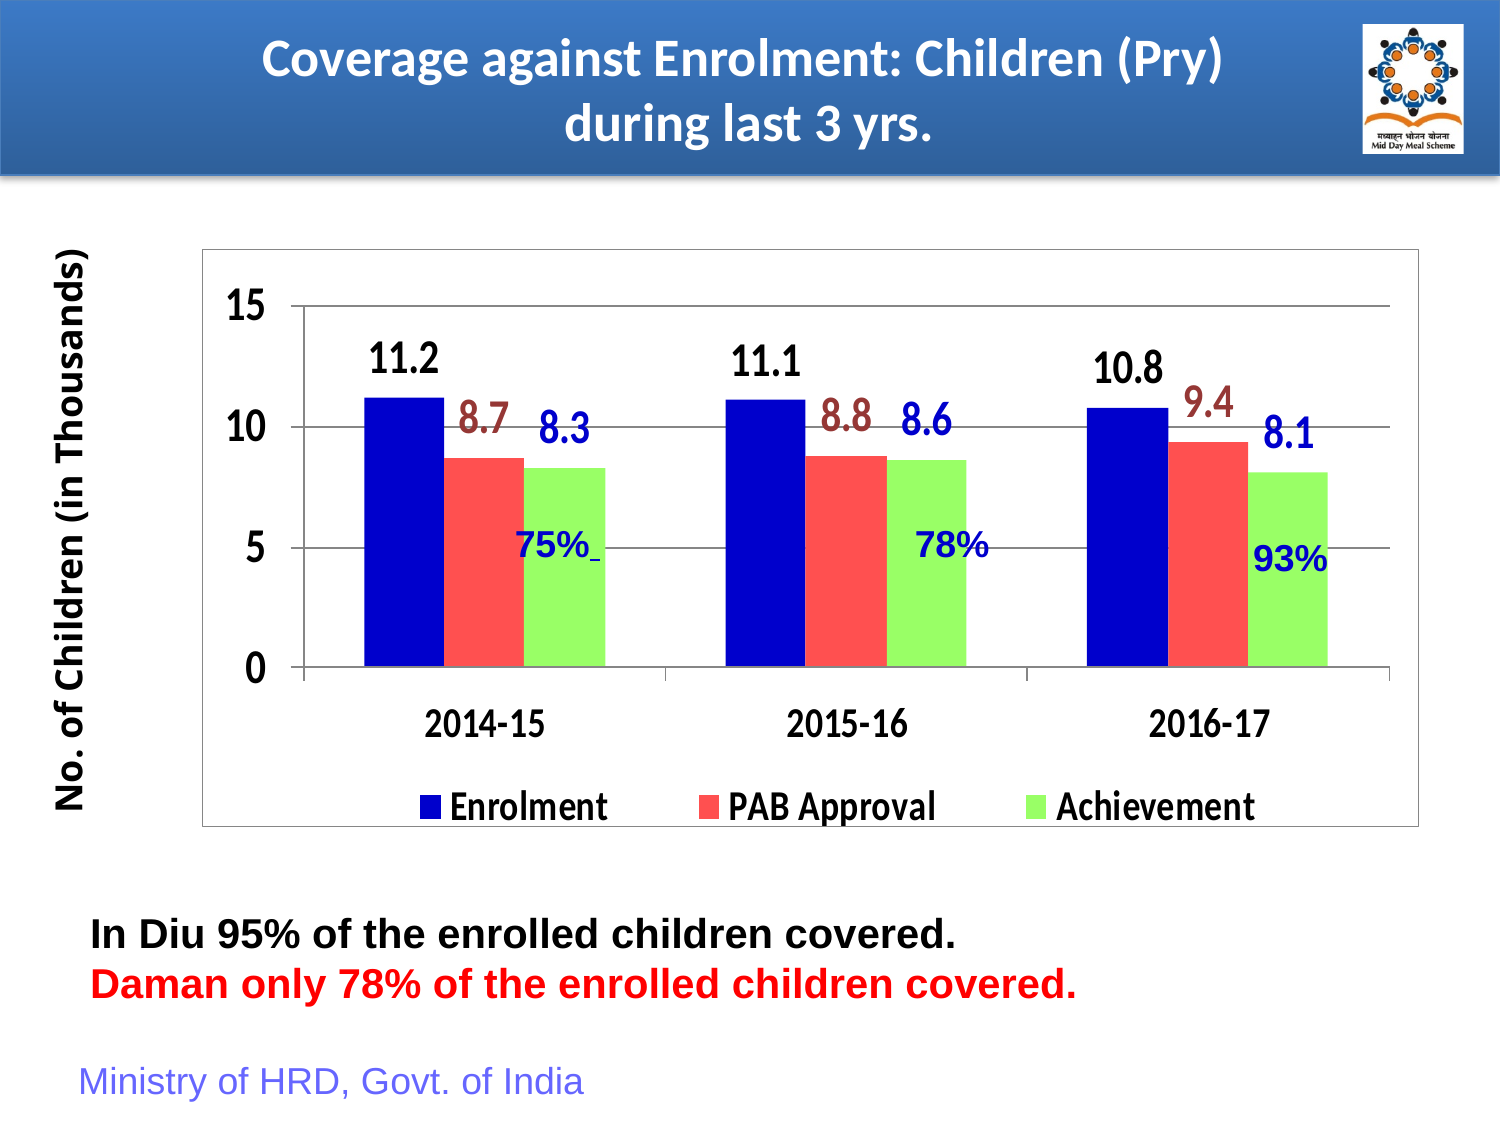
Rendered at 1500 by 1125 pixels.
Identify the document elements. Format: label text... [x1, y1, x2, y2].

text_box In Diu 95% of the enrolled children covered. Daman only 78% of the enrolled children covered. [75, 899, 1357, 1015]
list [192, 238, 1428, 838]
text_box Ministry of HRD, Govt. of India [37, 1049, 625, 1110]
picture [1362, 24, 1464, 154]
text_box No. of Children (in Thousands) [37, 187, 114, 876]
title Coverage against Enrolment: Children (Pry) during last 3 yrs. [0, 0, 1500, 176]
